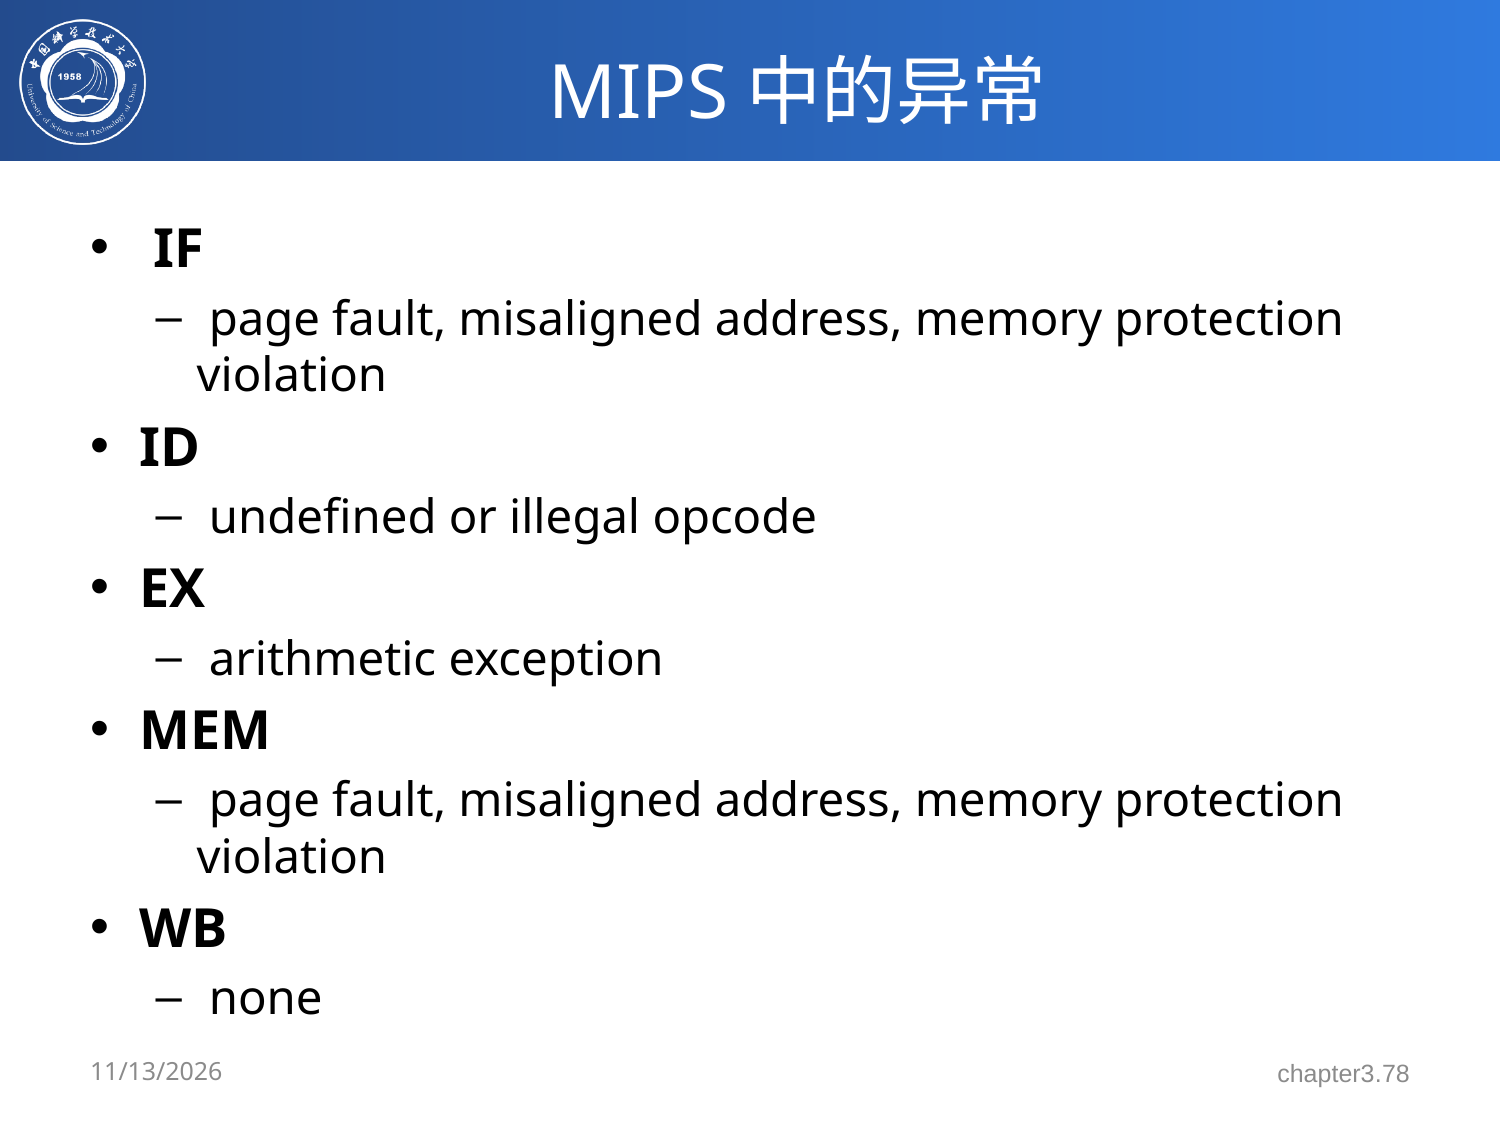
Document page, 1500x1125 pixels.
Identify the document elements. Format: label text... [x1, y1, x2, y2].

picture [19, 19, 146, 145]
list IF page fault, misaligned address, memory protection violation ID undefined or illegal opcode EX arithmetic exception MEM page fault, misaligned address, memory protection violation WB none [75, 206, 1425, 1036]
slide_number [75, 1042, 425, 1103]
slide_number chapter3.78 [1074, 1042, 1425, 1103]
title MIPS中的异常 [169, 24, 1425, 153]
